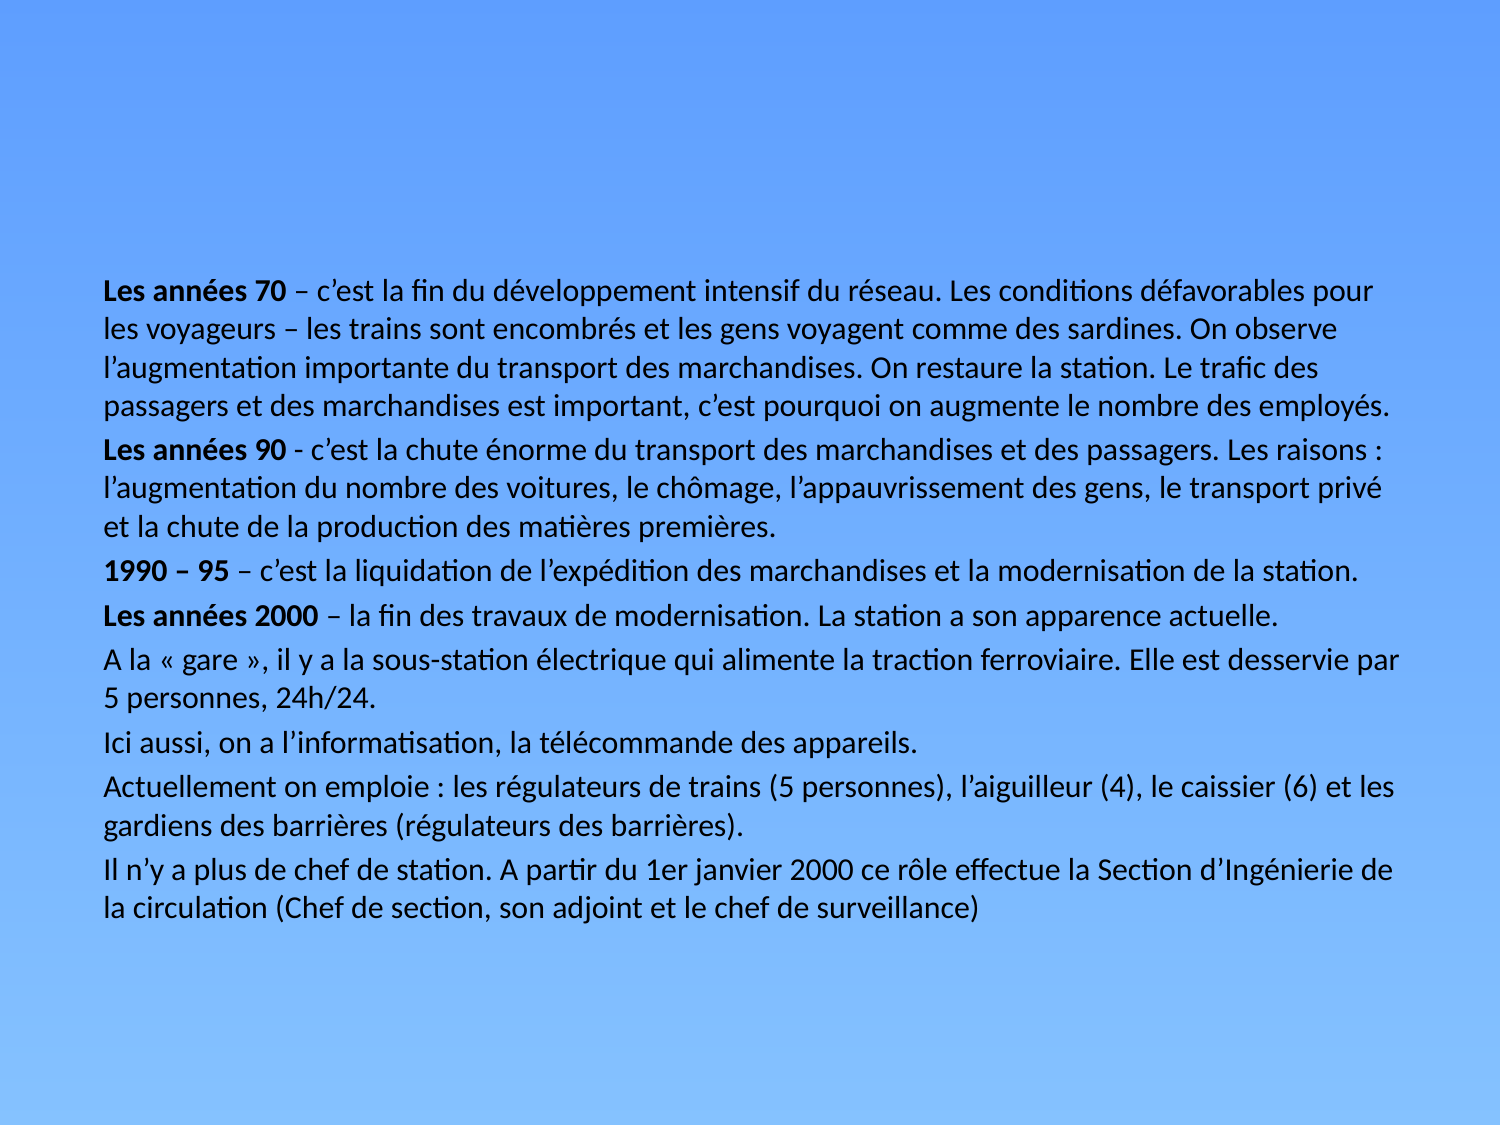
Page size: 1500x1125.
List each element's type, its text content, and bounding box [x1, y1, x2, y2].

list Les années 70 – c’est la fin du développement intensif du réseau. Les conditions défavorables pour les voyageurs – les trains sont encombrés et les gens voyagent comme des sardines. On observe l’augmentation importante du transport des marchandises. On restaure la station. Le trafic des passagers et des marchandises est important, c’est pourquoi on augmente le nombre des employés. Les années 90 - c’est la chute énorme du transport des marchandises et des passagers. Les raisons : l’augmentation du nombre des voitures, le chômage, l’appauvrissement des gens, le transport privé et la chute de la production des matières premières. 1990 – 95 – c’est la liquidation de l’expédition des marchandises et la modernisation de la station. Les années 2000 – la fin des travaux de modernisation. La station a son apparence actuelle. A la « gare », il y a la sous-station électrique qui alimente la traction ferroviaire. Elle est desservie par 5 personnes, 24h/24. Ici aussi, on a l’informatisation, la télécommande des appareils. Actuellement on emploie : les régulateurs de trains (5 personnes), l’aiguilleur (4), le caissier (6) et les gardiens des barrières (régulateurs des barrières). Il n’y a plus de chef de station. A partir du 1er janvier 2000 ce rôle effectue la Section d’Ingénierie de la circulation (Chef de section, son adjoint et le chef de surveillance) [35, 262, 1425, 1005]
